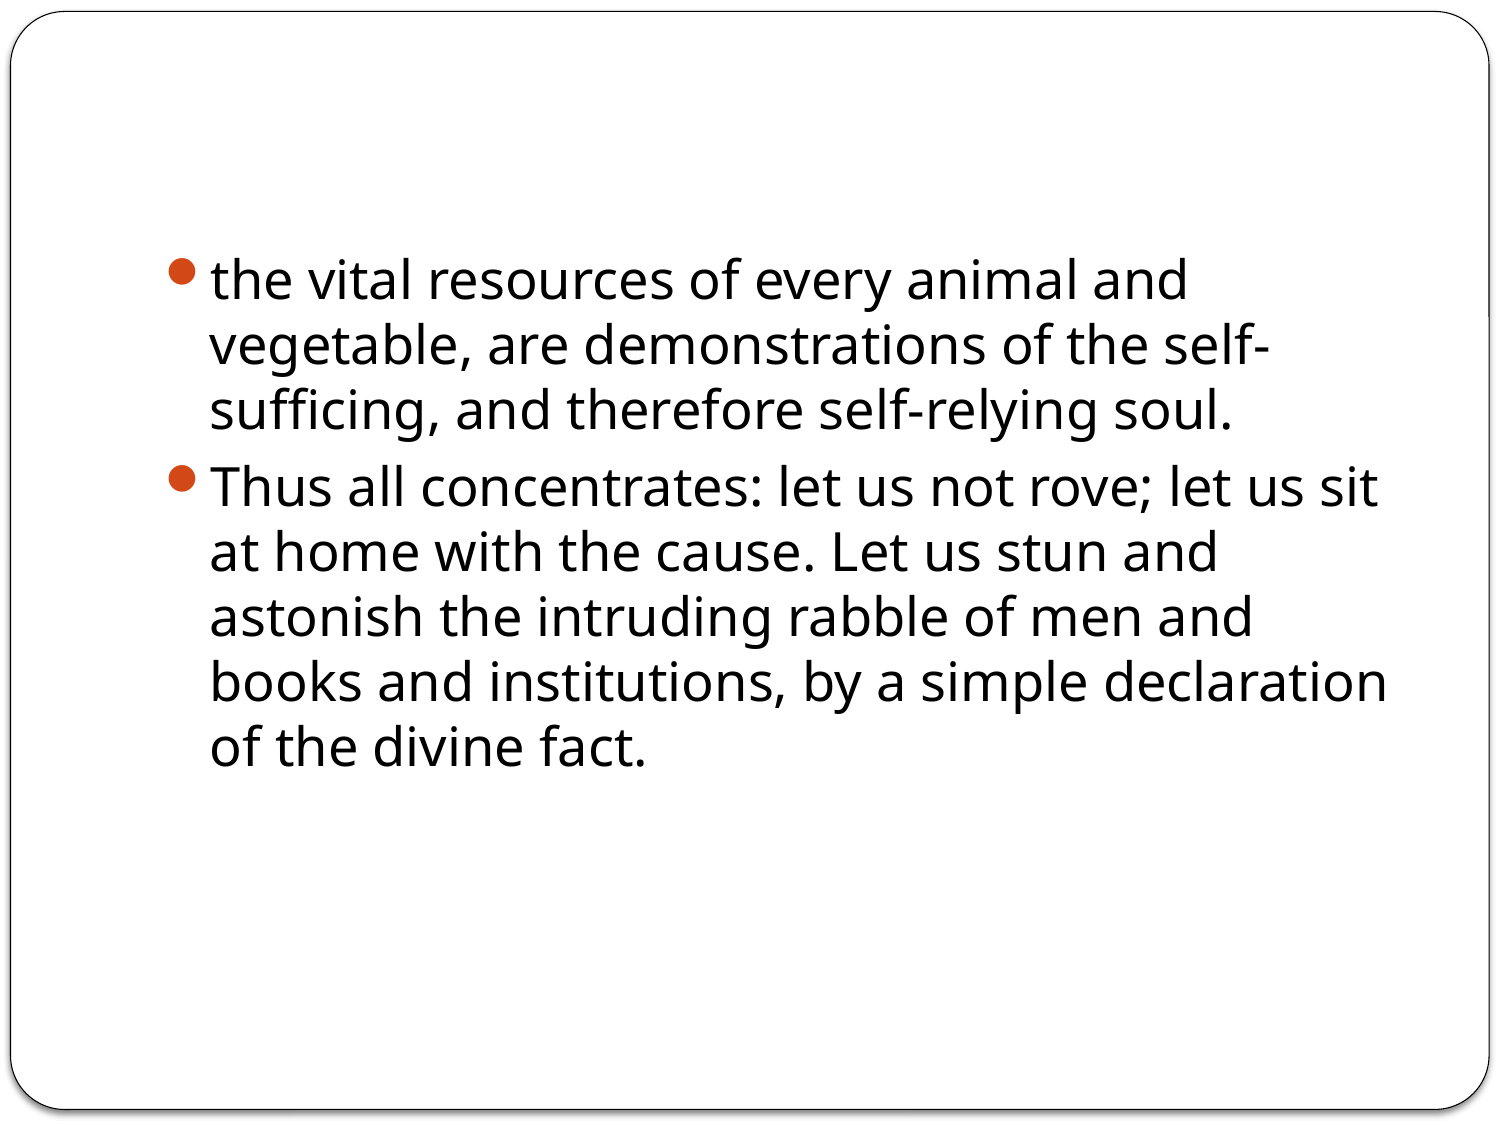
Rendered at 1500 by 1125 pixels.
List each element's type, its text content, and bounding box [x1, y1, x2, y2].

list the vital resources of every animal and vegetable, are demonstrations of the self-sufficing, and therefore self-relying soul. Thus all concentrates: let us not rove; let us sit at home with the cause. Let us stun and astonish the intruding rabble of men and books and institutions, by a simple declaration of the divine fact. [150, 237, 1425, 988]
